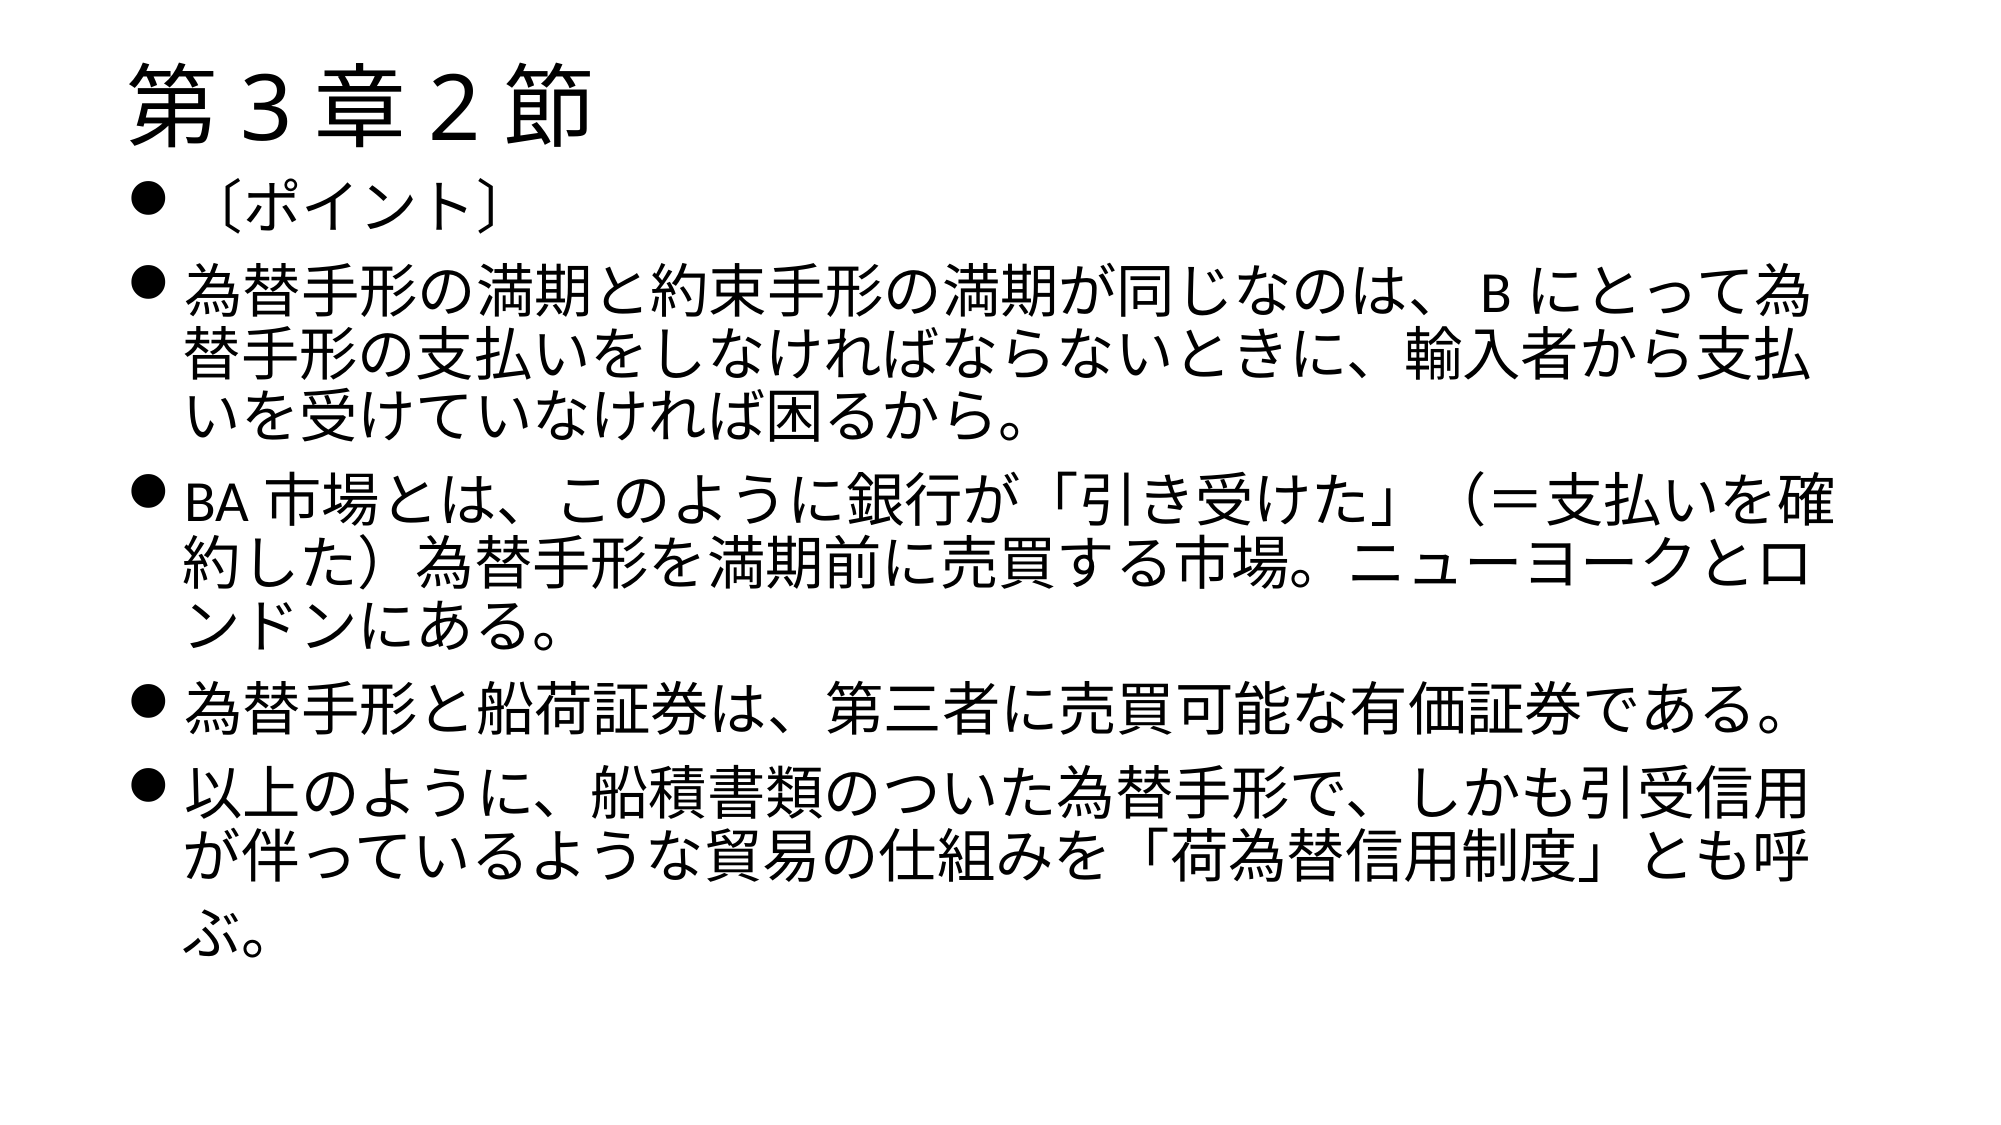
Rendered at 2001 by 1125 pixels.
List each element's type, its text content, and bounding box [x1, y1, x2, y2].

subtitle 〔ポイント〕 為替手形の満期と約束手形の満期が同じなのは、Bにとって為替手形の支払いをしなければならないときに、輸入者から支払いを受けていなければ困るから。 BA市場とは、このように銀行が「引き受けた」（＝支払いを確約した）為替手形を満期前に売買する市場。ニューヨークとロンドンにある。 為替手形と船荷証券は、第三者に売買可能な有価証券である。 以上のように、船積書類のついた為替手形で、しかも引受信用が伴っているような貿易の仕組みを「荷為替信用制度」とも呼ぶ。 [111, 170, 1867, 1062]
title 第3章2節 [111, 51, 1855, 171]
text_box [695, 660, 726, 722]
